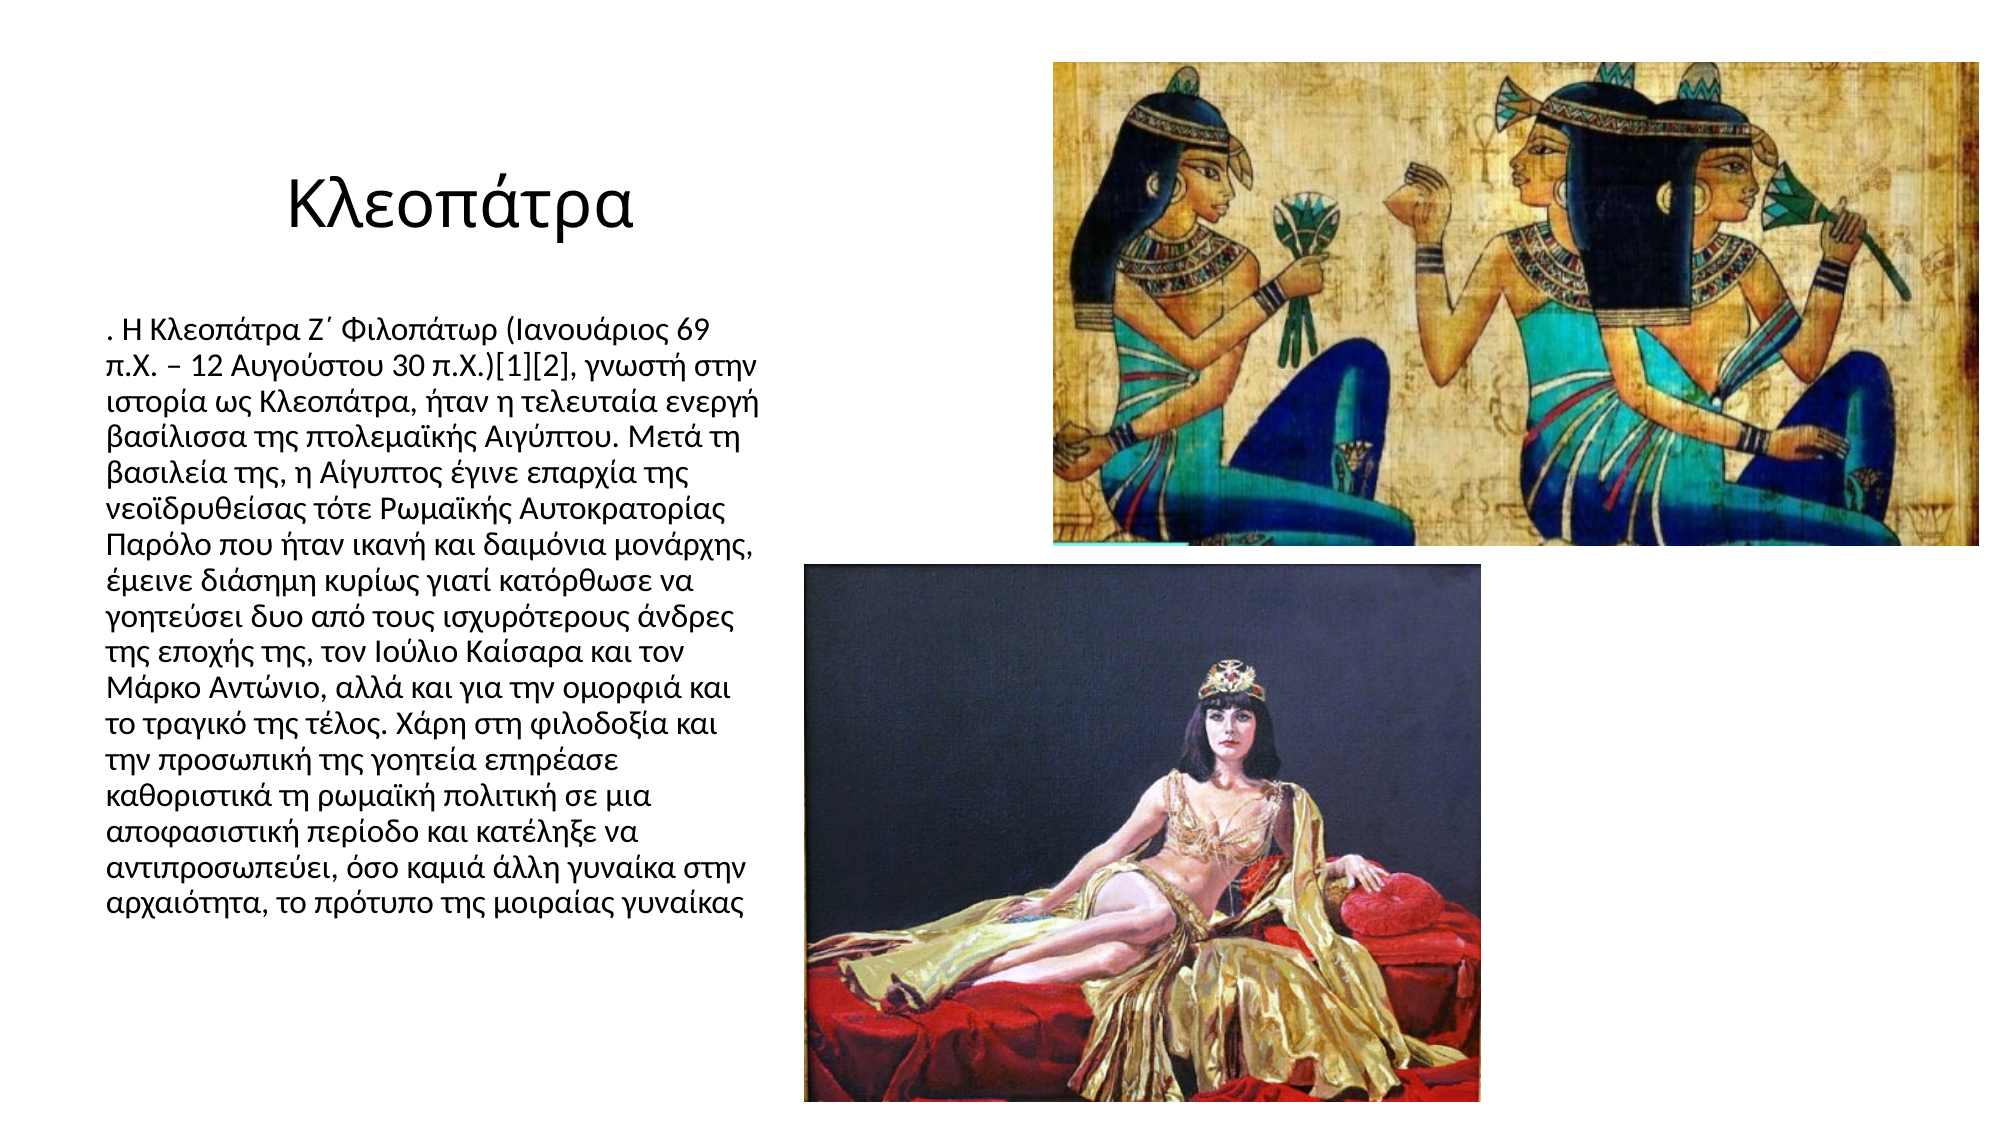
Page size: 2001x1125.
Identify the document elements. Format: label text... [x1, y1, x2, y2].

title Κλεοπάτρα [137, 75, 783, 304]
picture [804, 564, 1481, 1102]
list . Η Κλεοπάτρα Ζ΄ Φιλοπάτωρ (Ιανουάριος 69 π.Χ. – 12 Αυγούστου 30 π.Χ.)[1][2], γνωστή στην ιστορία ως Κλεοπάτρα, ήταν η τελευταία ενεργή βασίλισσα της πτολεμαϊκής Αιγύπτου. Μετά τη βασιλεία της, η Αίγυπτος έγινε επαρχία της νεοϊδρυθείσας τότε Ρωμαϊκής Αυτοκρατορίας Παρόλο που ήταν ικανή και δαιμόνια μονάρχης, έμεινε διάσημη κυρίως γιατί κατόρθωσε να γοητεύσει δυο από τους ισχυρότερους άνδρες της εποχής της, τον Ιούλιο Καίσαρα και τον Μάρκο Αντώνιο, αλλά και για την ομορφιά και το τραγικό της τέλος. Χάρη στη φιλοδοξία και την προσωπική της γοητεία επηρέασε καθοριστικά τη ρωμαϊκή πολιτική σε μια αποφασιστική περίοδο και κατέληξε να αντιπροσωπεύει, όσο καμιά άλλη γυναίκα στην αρχαιότητα, το πρότυπο της μοιραίας γυναίκας [90, 304, 783, 963]
picture [1053, 62, 1979, 546]
